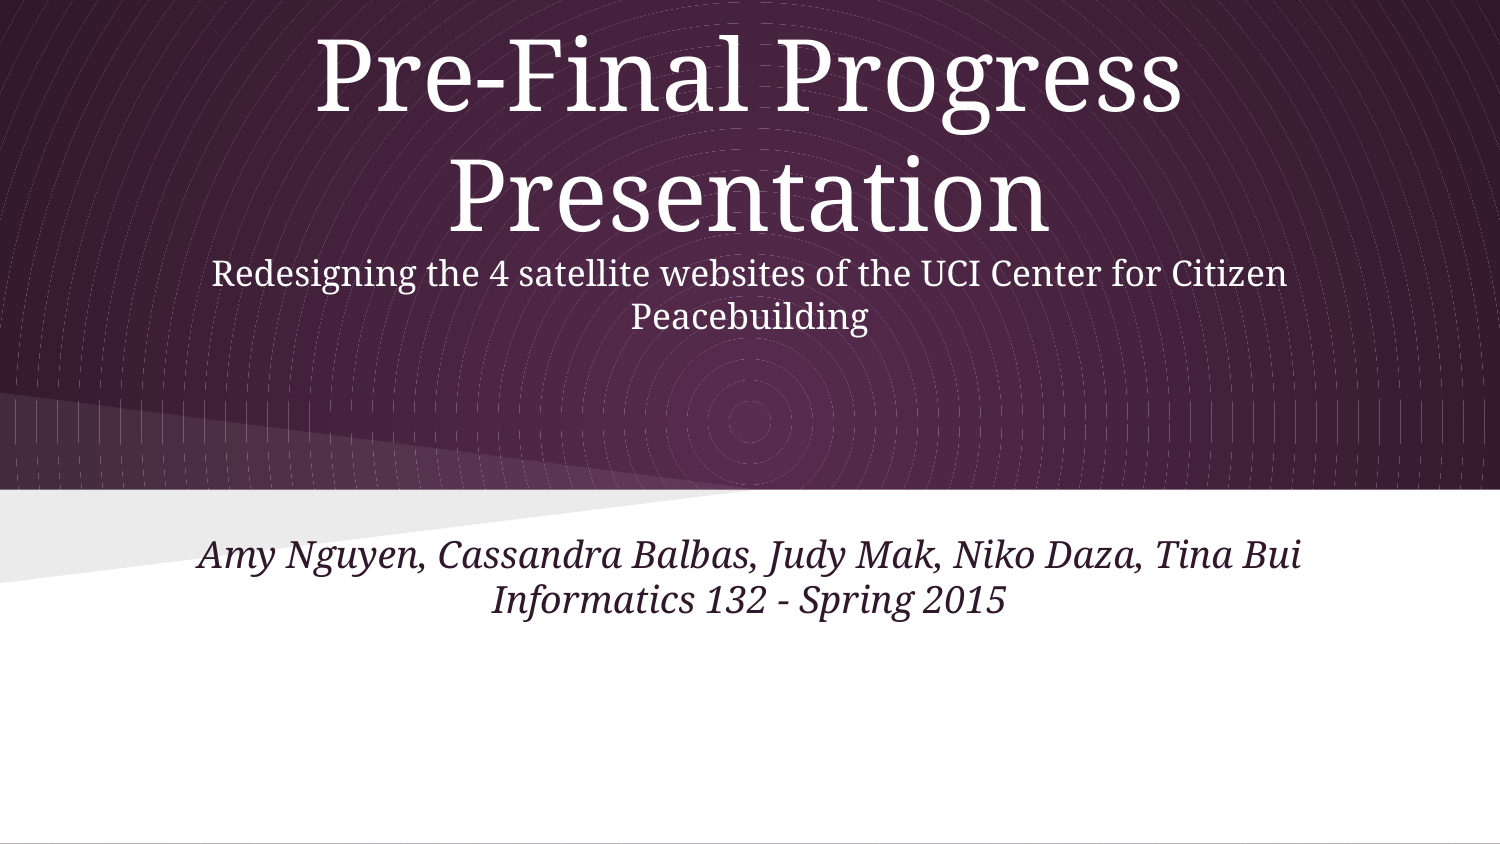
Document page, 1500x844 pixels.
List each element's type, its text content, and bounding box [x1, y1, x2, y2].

subtitle Amy Nguyen, Cassandra Balbas, Judy Mak, Niko Daza, Tina Bui Informatics 132 - Spring 2015 [112, 507, 1388, 617]
title Pre-Final Progress Presentation Redesigning the 4 satellite websites of the UCI Center for Citizen Peacebuilding [95, 69, 1405, 352]
